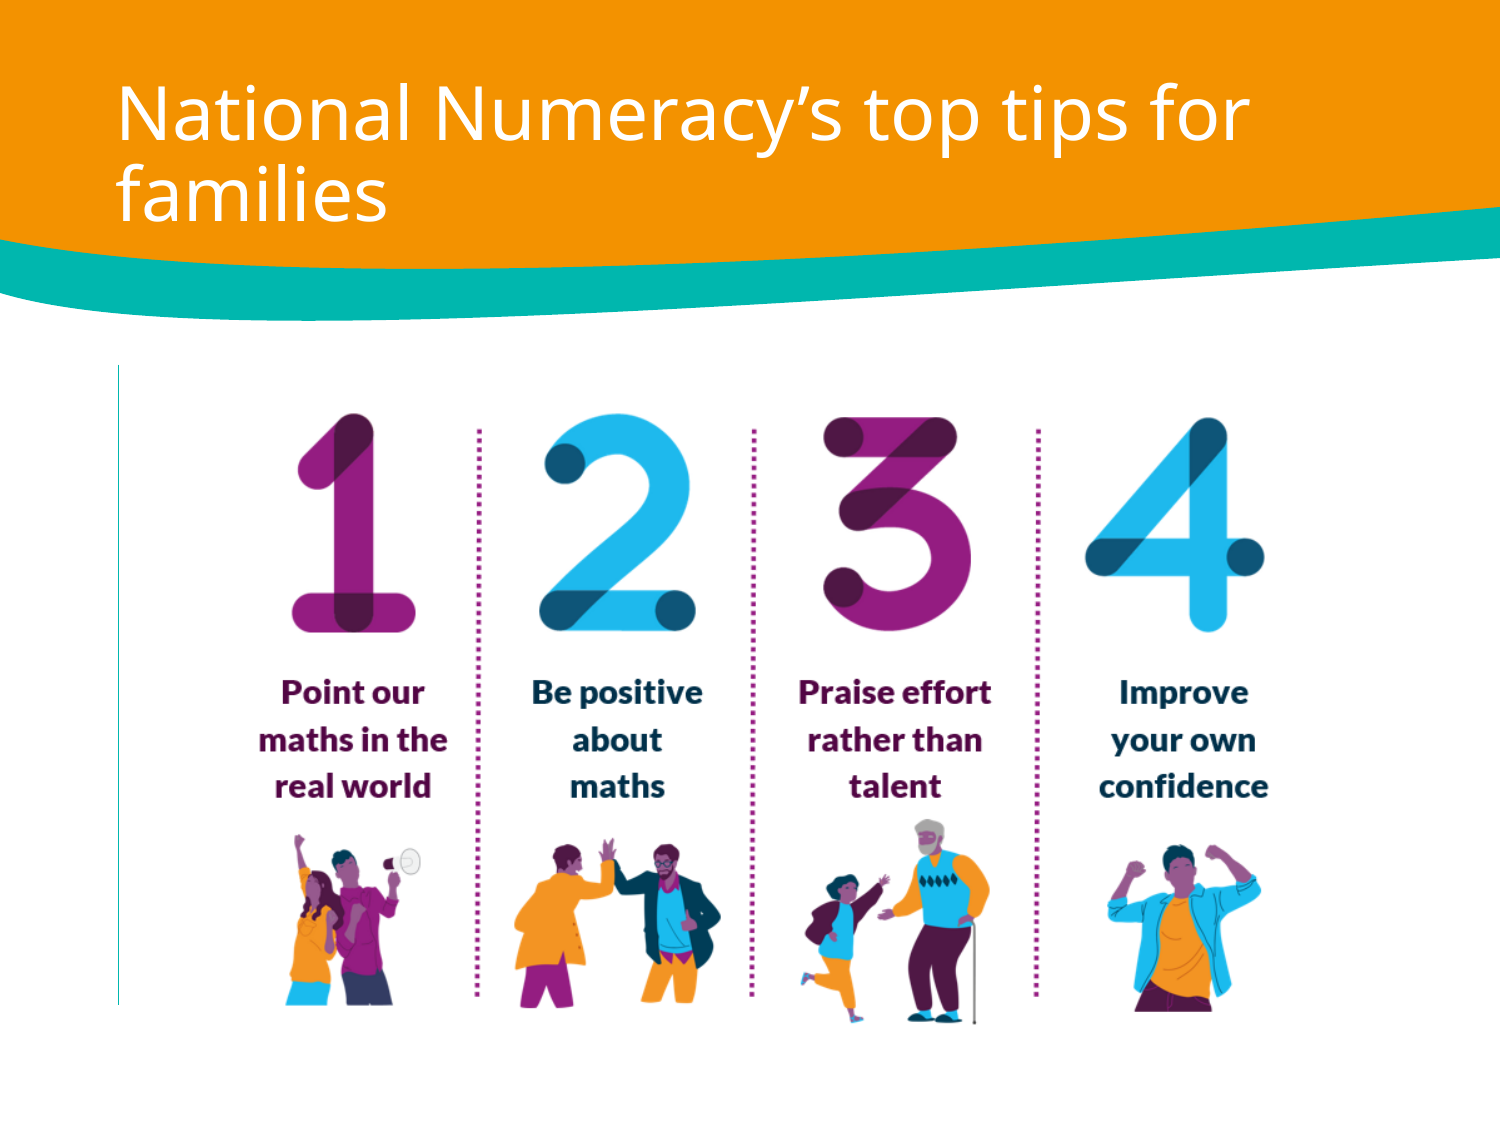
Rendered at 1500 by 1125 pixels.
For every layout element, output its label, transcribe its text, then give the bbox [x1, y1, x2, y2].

list National Numeracy’s top tips for families [100, 67, 1411, 258]
picture [238, 381, 1310, 1032]
